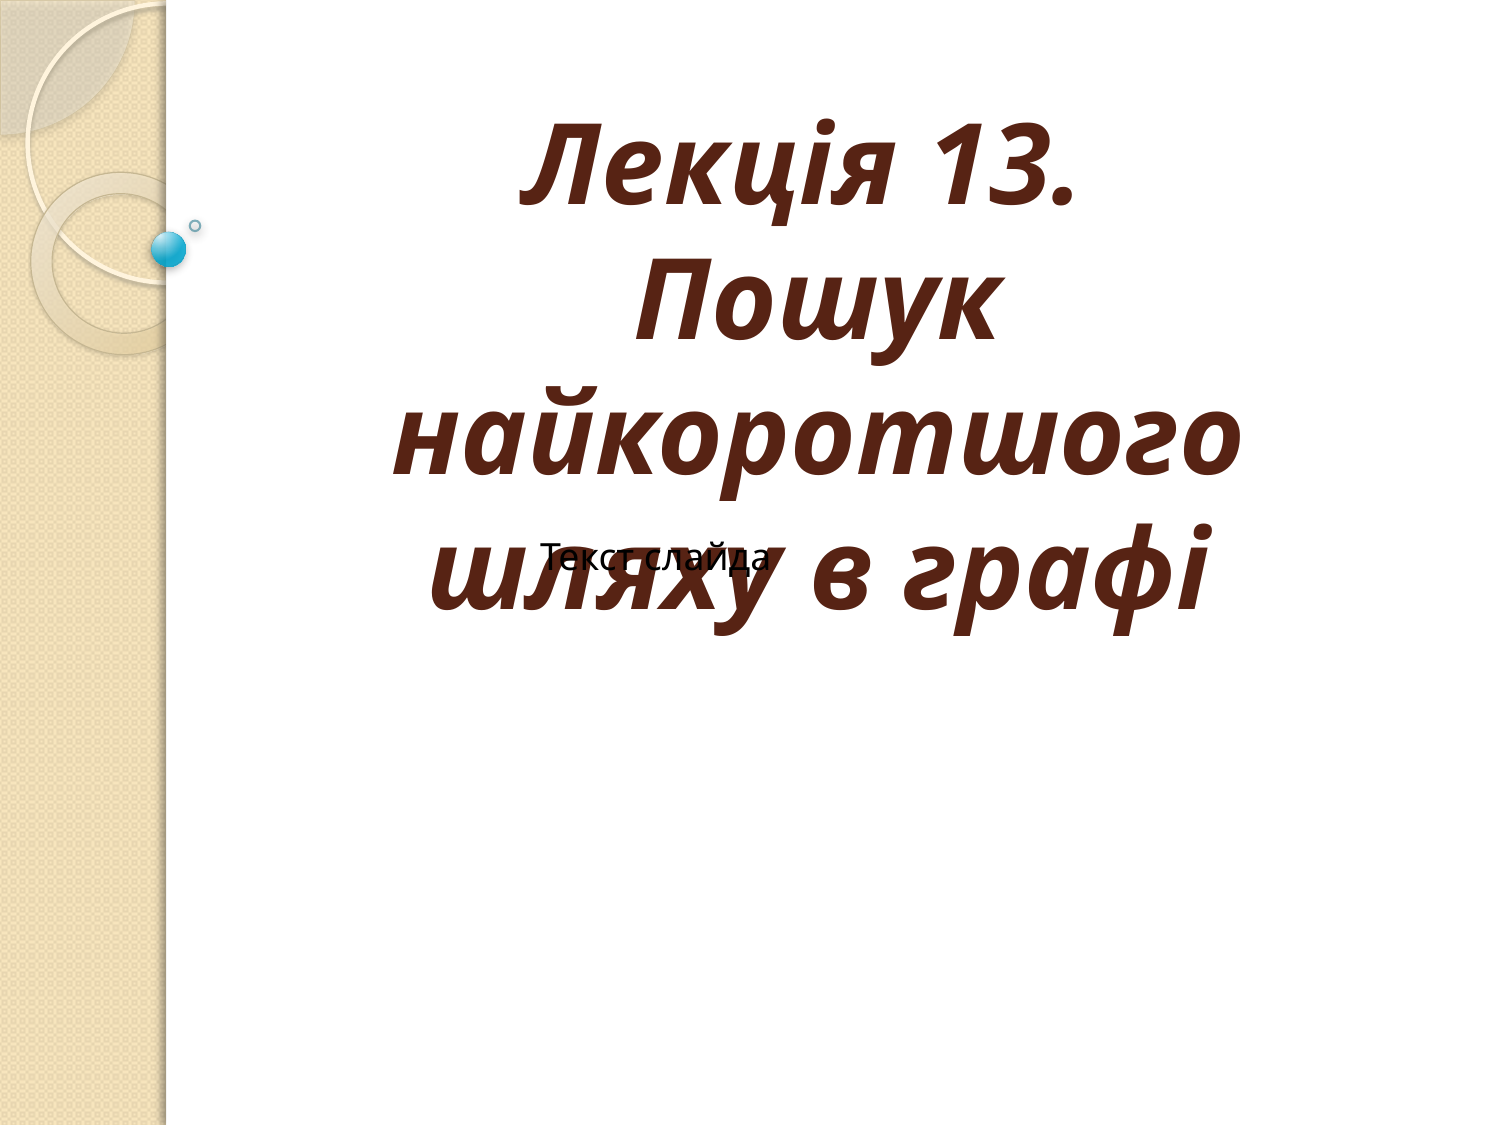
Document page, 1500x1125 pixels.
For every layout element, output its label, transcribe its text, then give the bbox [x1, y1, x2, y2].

text_box Текст слайда [524, 524, 975, 585]
title Лекція 13. Пошук найкоротшого шляху в графі [210, 398, 1426, 640]
